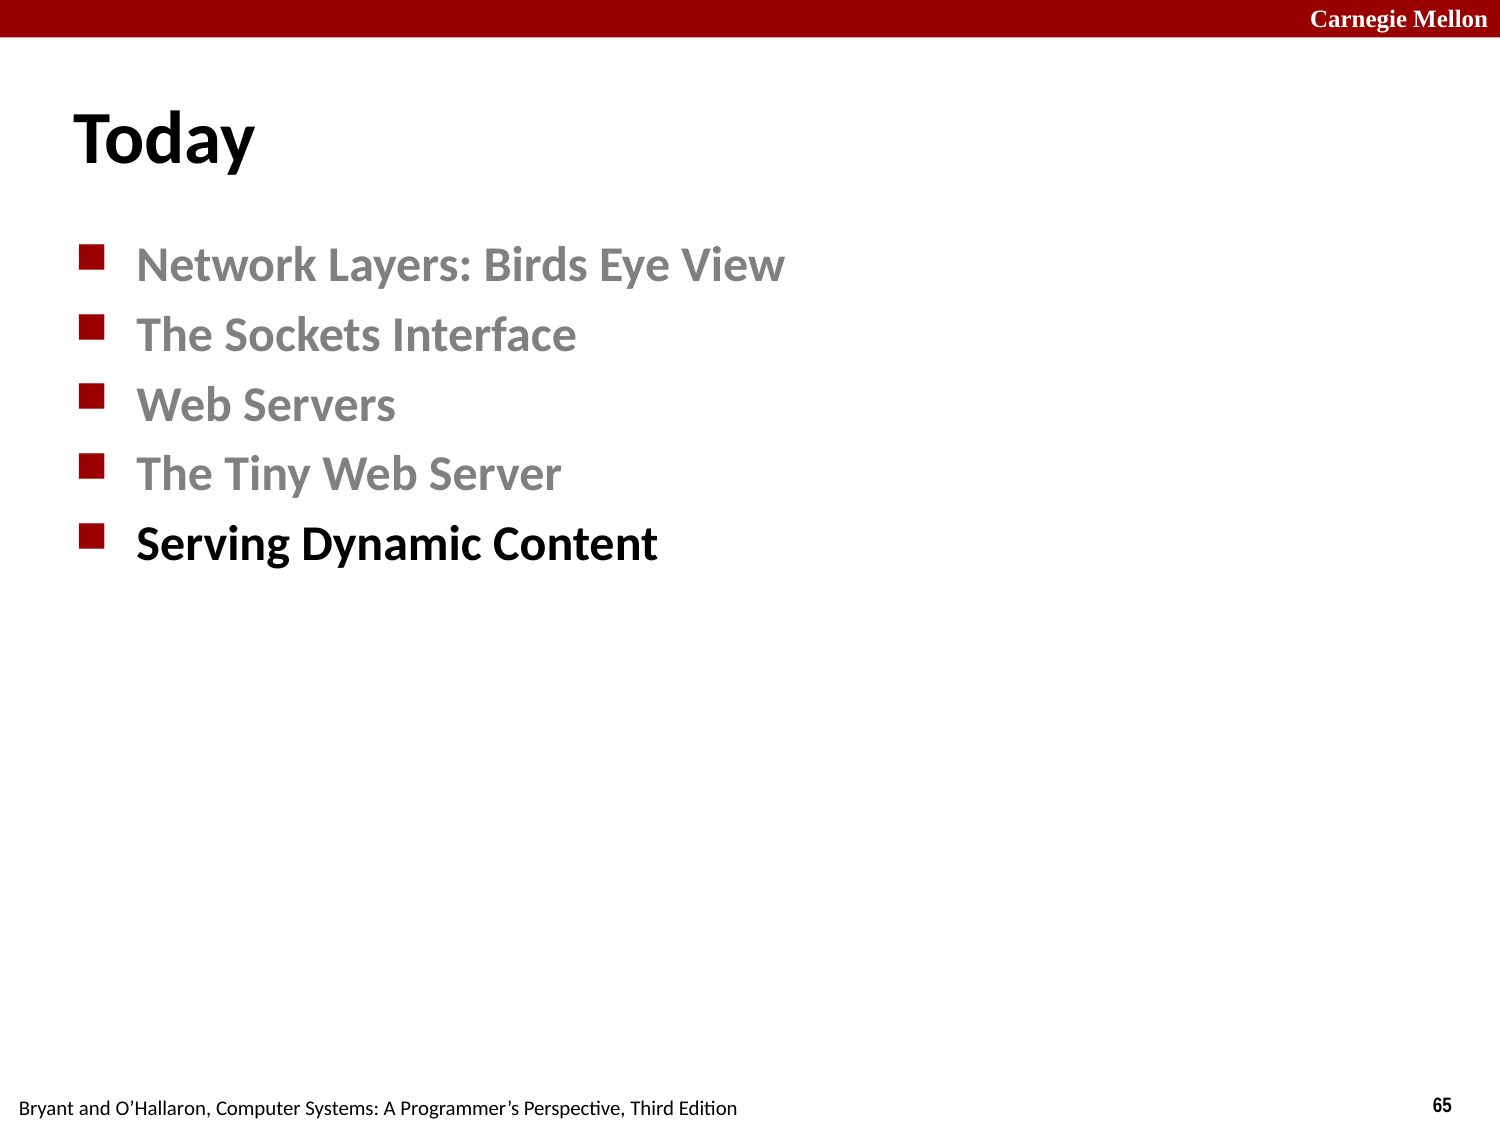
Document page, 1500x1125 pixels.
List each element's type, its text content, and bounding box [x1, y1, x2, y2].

title Today [58, 71, 1305, 197]
list Network Layers: Birds Eye View The Sockets Interface Web Servers The Tiny Web Server Serving Dynamic Content [64, 223, 1488, 1040]
